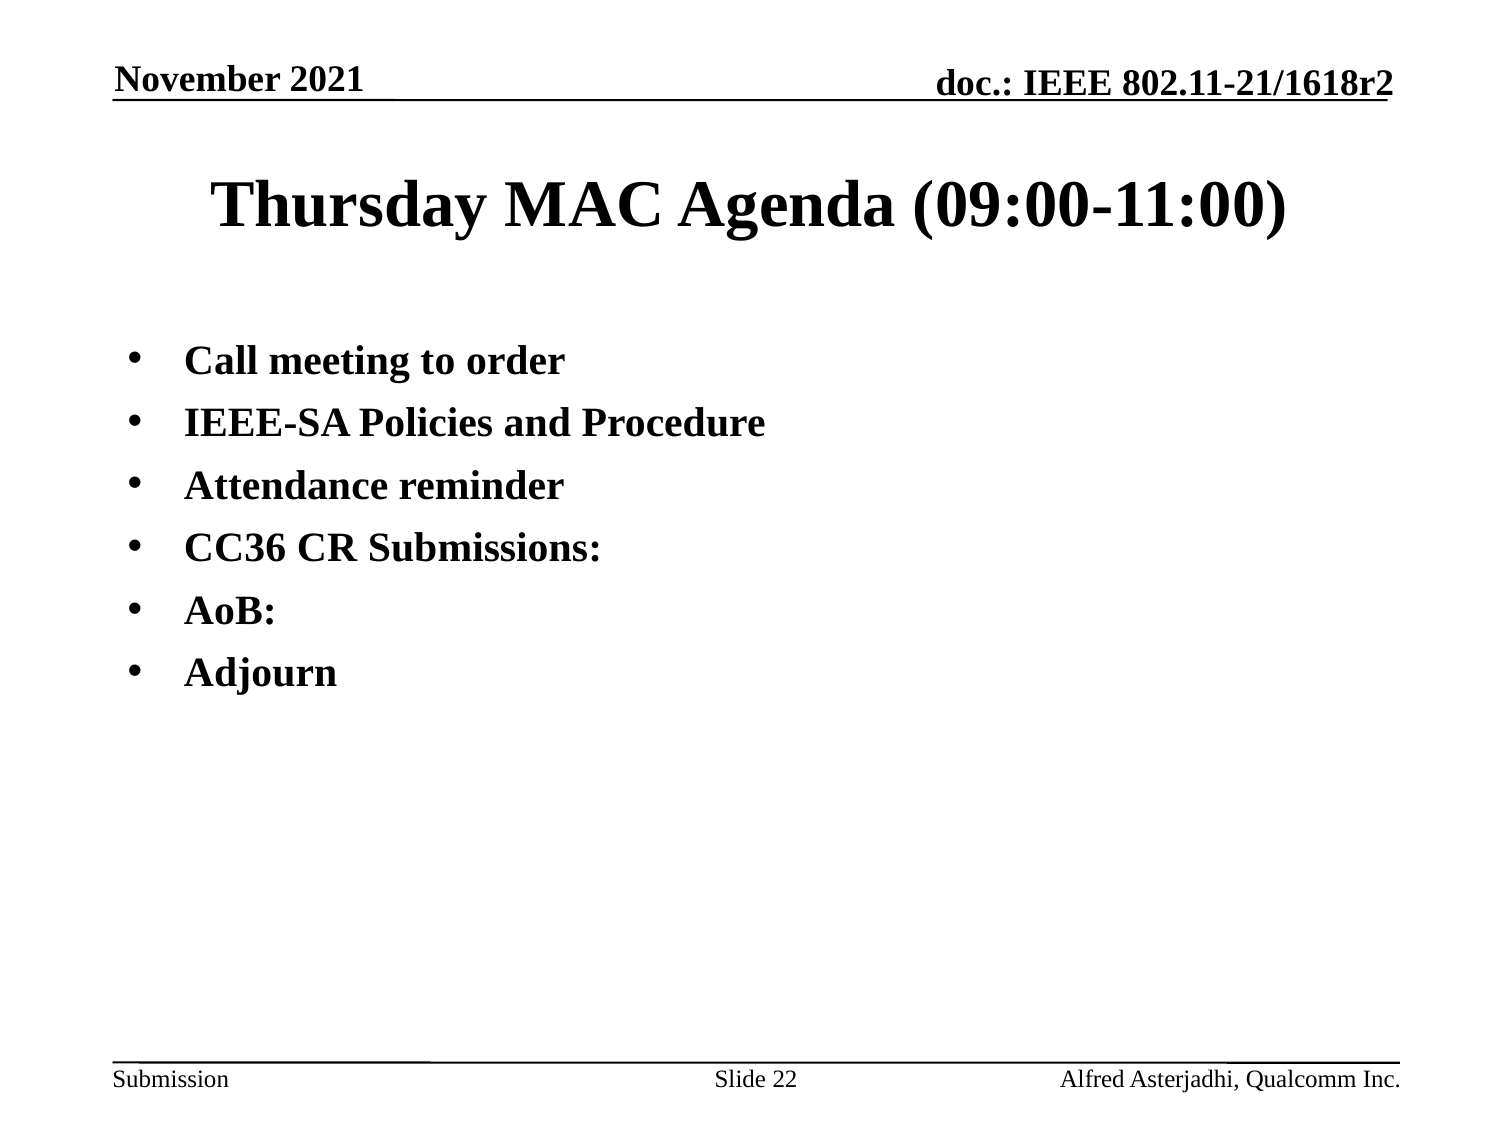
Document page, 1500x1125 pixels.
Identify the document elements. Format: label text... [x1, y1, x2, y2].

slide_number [114, 54, 423, 100]
title Thursday MAC Agenda (09:00-11:00) [112, 112, 1388, 288]
footer Alfred Asterjadhi, Qualcomm Inc. [878, 1061, 1402, 1093]
list Call meeting to order IEEE-SA Policies and Procedure Attendance reminder CC36 CR Submissions: AoB: Adjourn [112, 324, 1388, 1000]
slide_number Slide 22 [712, 1061, 800, 1123]
